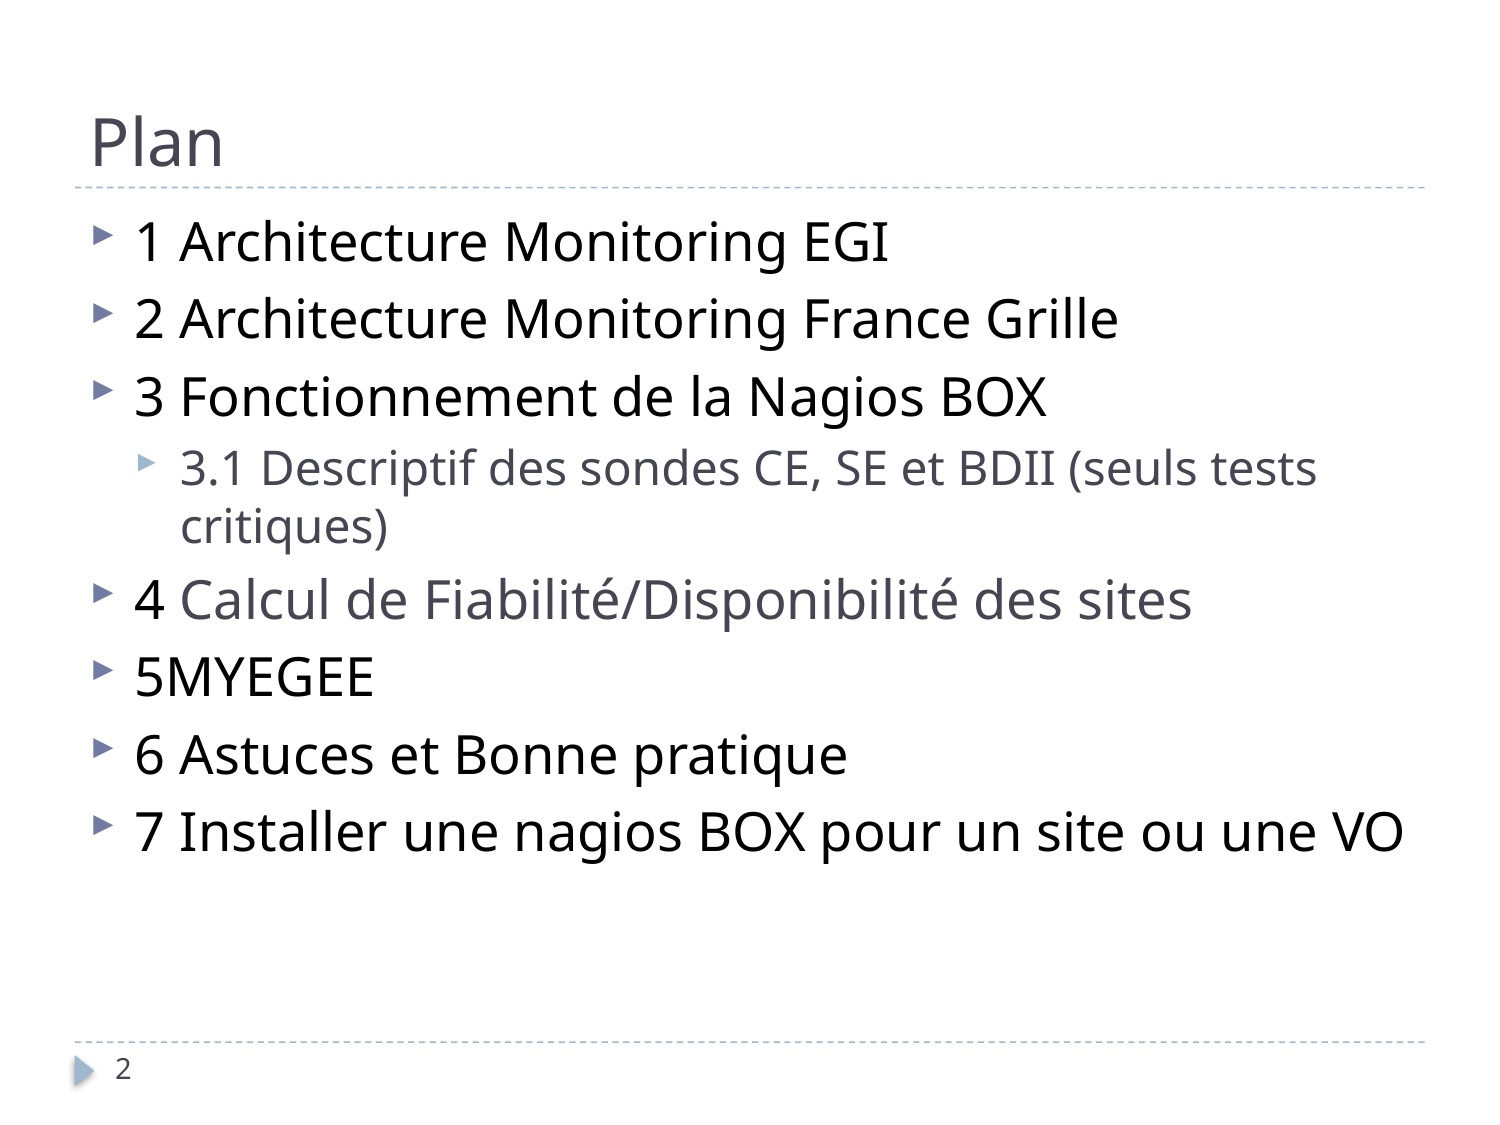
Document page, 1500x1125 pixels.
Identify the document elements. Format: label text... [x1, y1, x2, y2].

list 1 Architecture Monitoring EGI 2 Architecture Monitoring France Grille 3 Fonctionnement de la Nagios BOX 3.1 Descriptif des sondes CE, SE et BDII (seuls tests critiques) 4 Calcul de Fiabilité/Disponibilité des sites 5MYEGEE 6 Astuces et Bonne pratique 7 Installer une nagios BOX pour un site ou une VO [75, 200, 1425, 1010]
title Plan [75, 24, 1425, 188]
footer [475, 1042, 1051, 1103]
slide_number 2 [100, 1042, 426, 1103]
